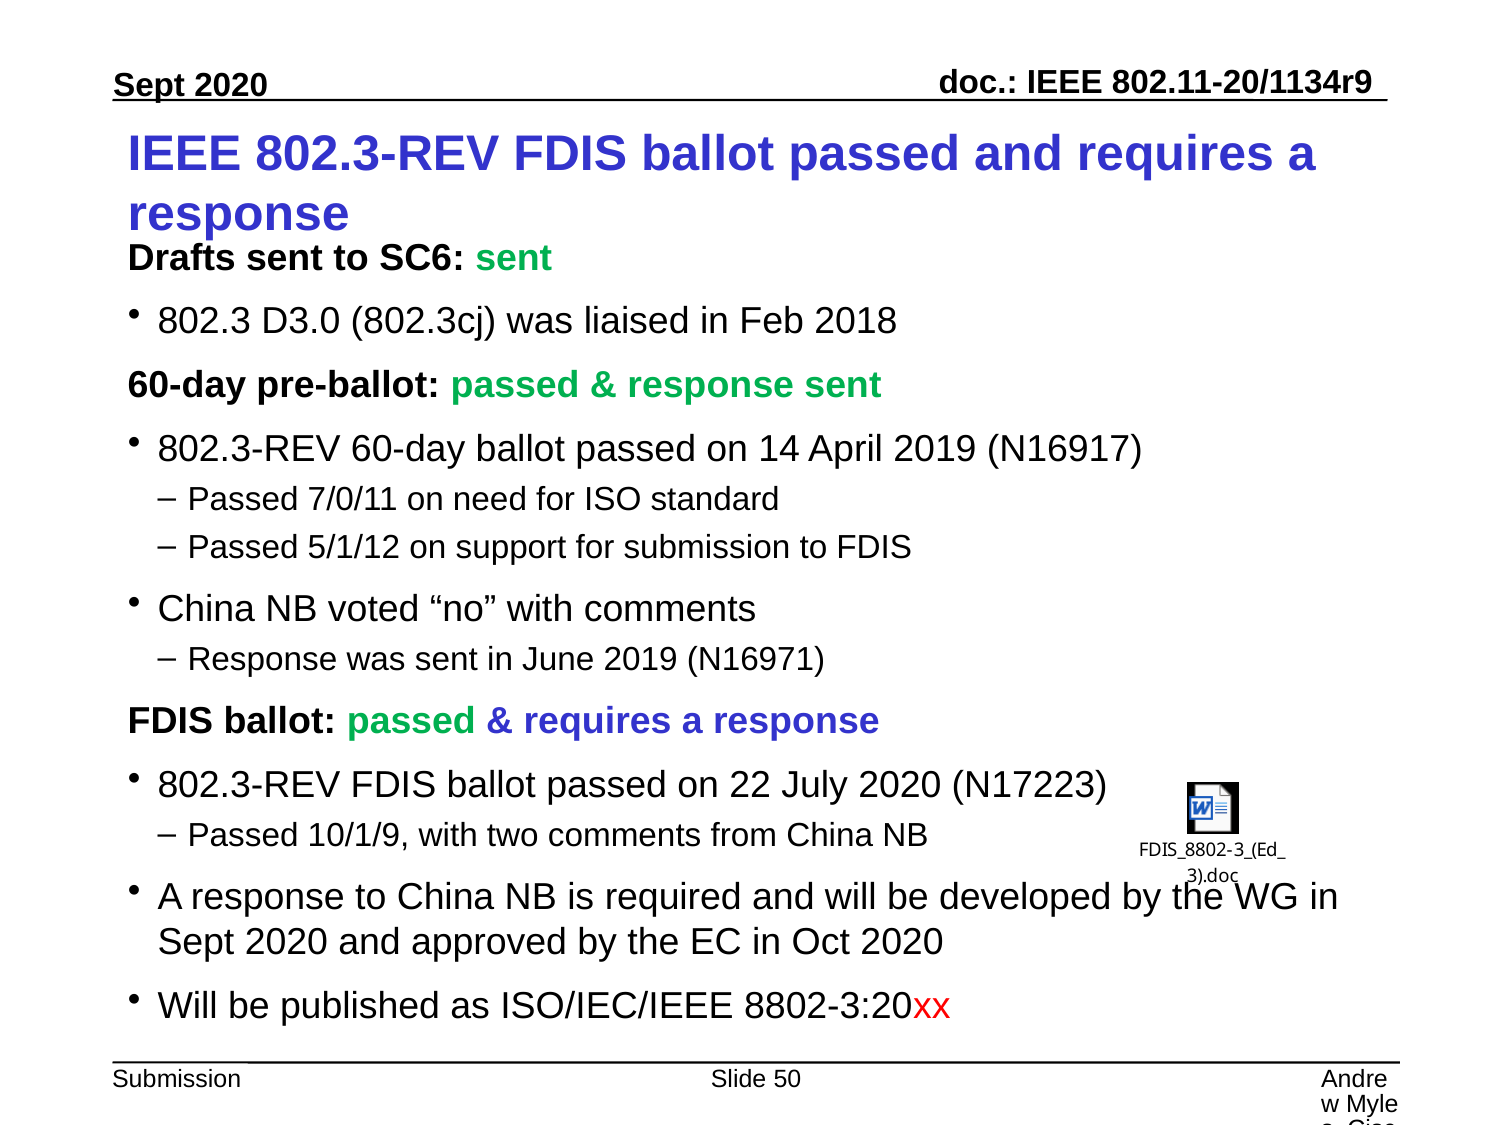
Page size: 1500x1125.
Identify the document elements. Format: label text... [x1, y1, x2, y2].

slide_number Slide 50 [709, 1061, 803, 1093]
list Drafts sent to SC6: sent 802.3 D3.0 (802.3cj) was liaised in Feb 2018 60-day pre-ballot: passed & response sent 802.3-REV 60-day ballot passed on 14 April 2019 (N16917) Passed 7/0/11 on need for ISO standard Passed 5/1/12 on support for submission to FDIS China NB voted “no” with comments Response was sent in June 2019 (N16971) FDIS ballot: passed & requires a response 802.3-REV FDIS ballot passed on 22 July 2020 (N17223) Passed 10/1/9, with two comments from China NB A response to China NB is required and will be developed by the WG in Sept 2020 and approved by the EC in Oct 2020 Will be published as ISO/IEC/IEEE 8802-3:20xx [112, 224, 1388, 900]
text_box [1137, 782, 1288, 916]
title IEEE 802.3-REV FDIS ballot passed and requires a response [112, 112, 1388, 224]
footer Andrew Myles, Cisco [1320, 1061, 1402, 1093]
